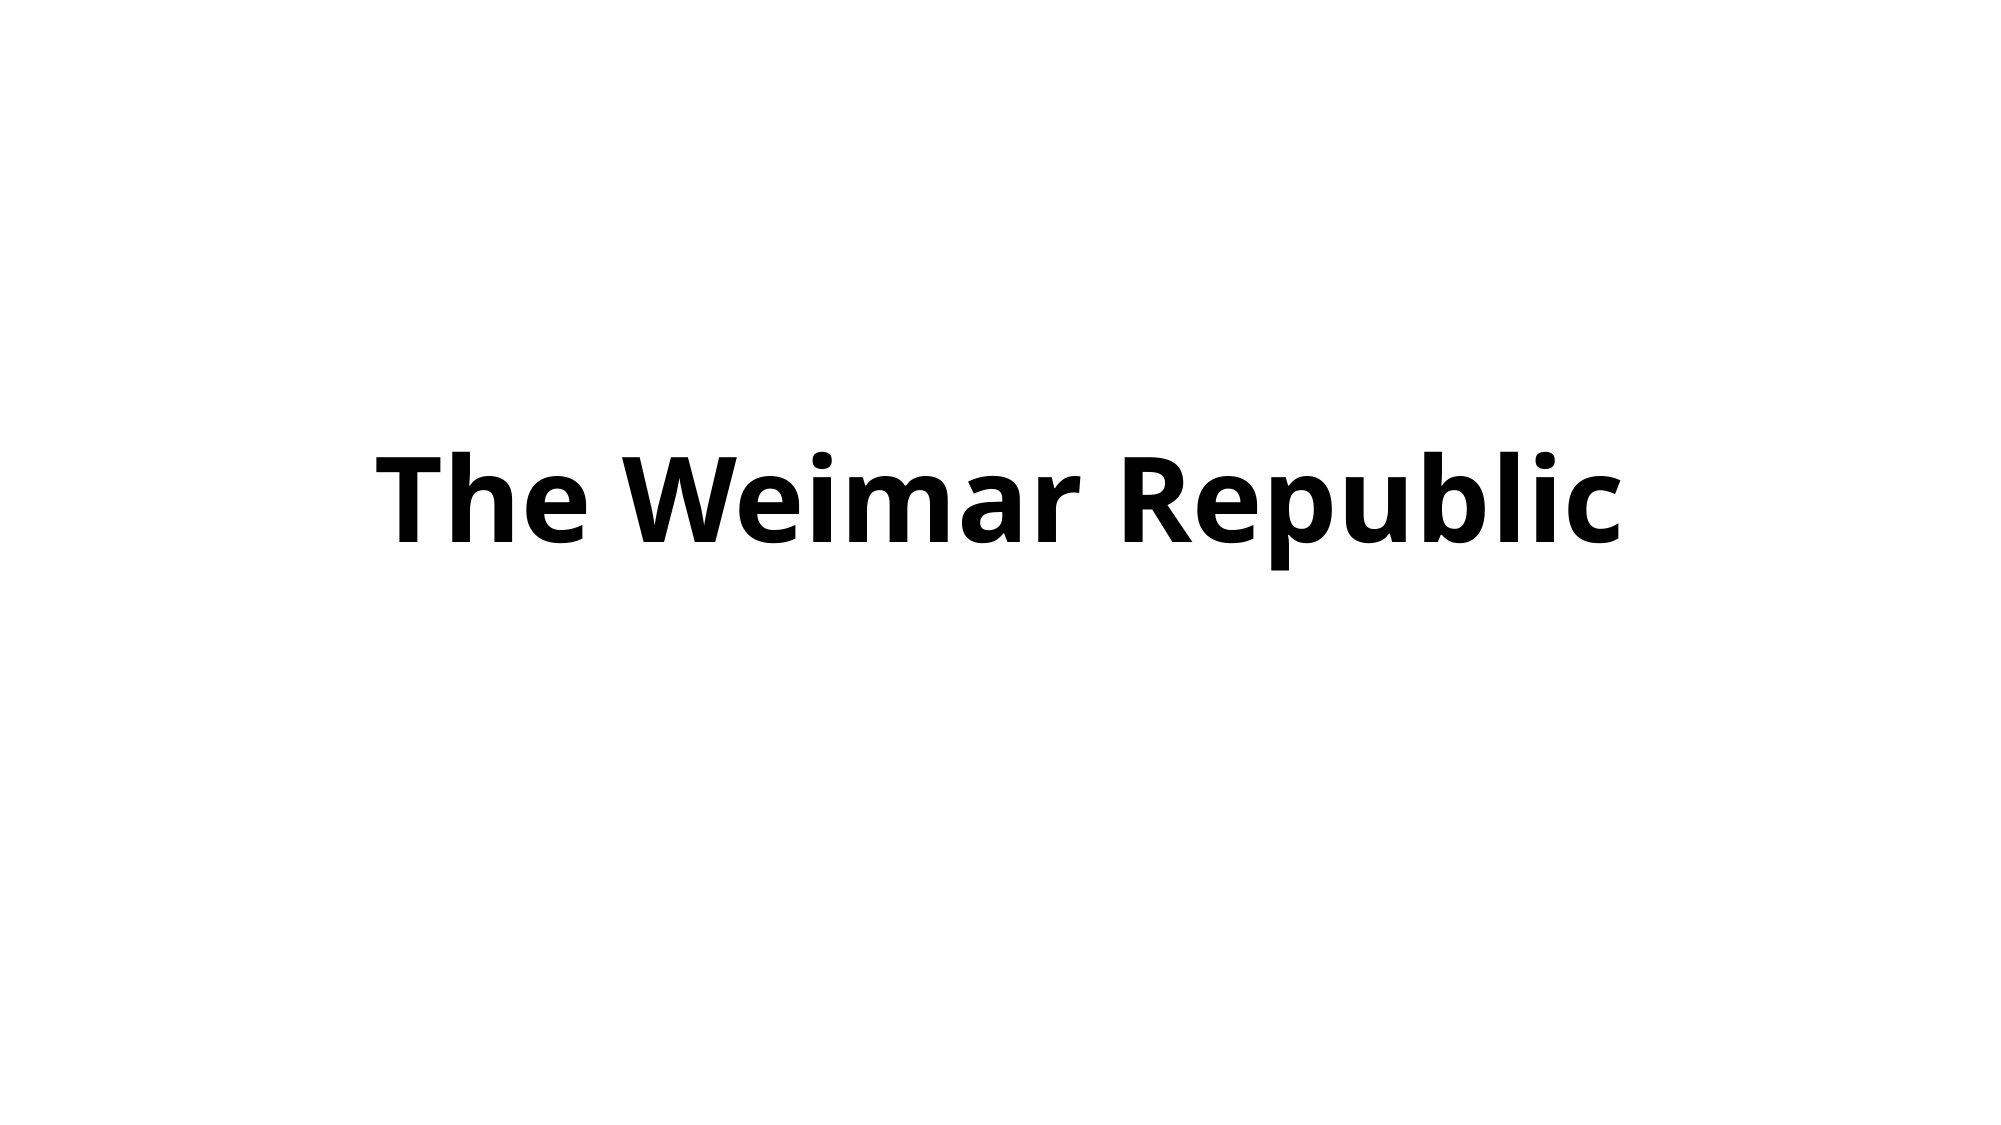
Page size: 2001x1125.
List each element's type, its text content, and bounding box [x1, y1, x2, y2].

title The Weimar Republic [249, 184, 1750, 576]
